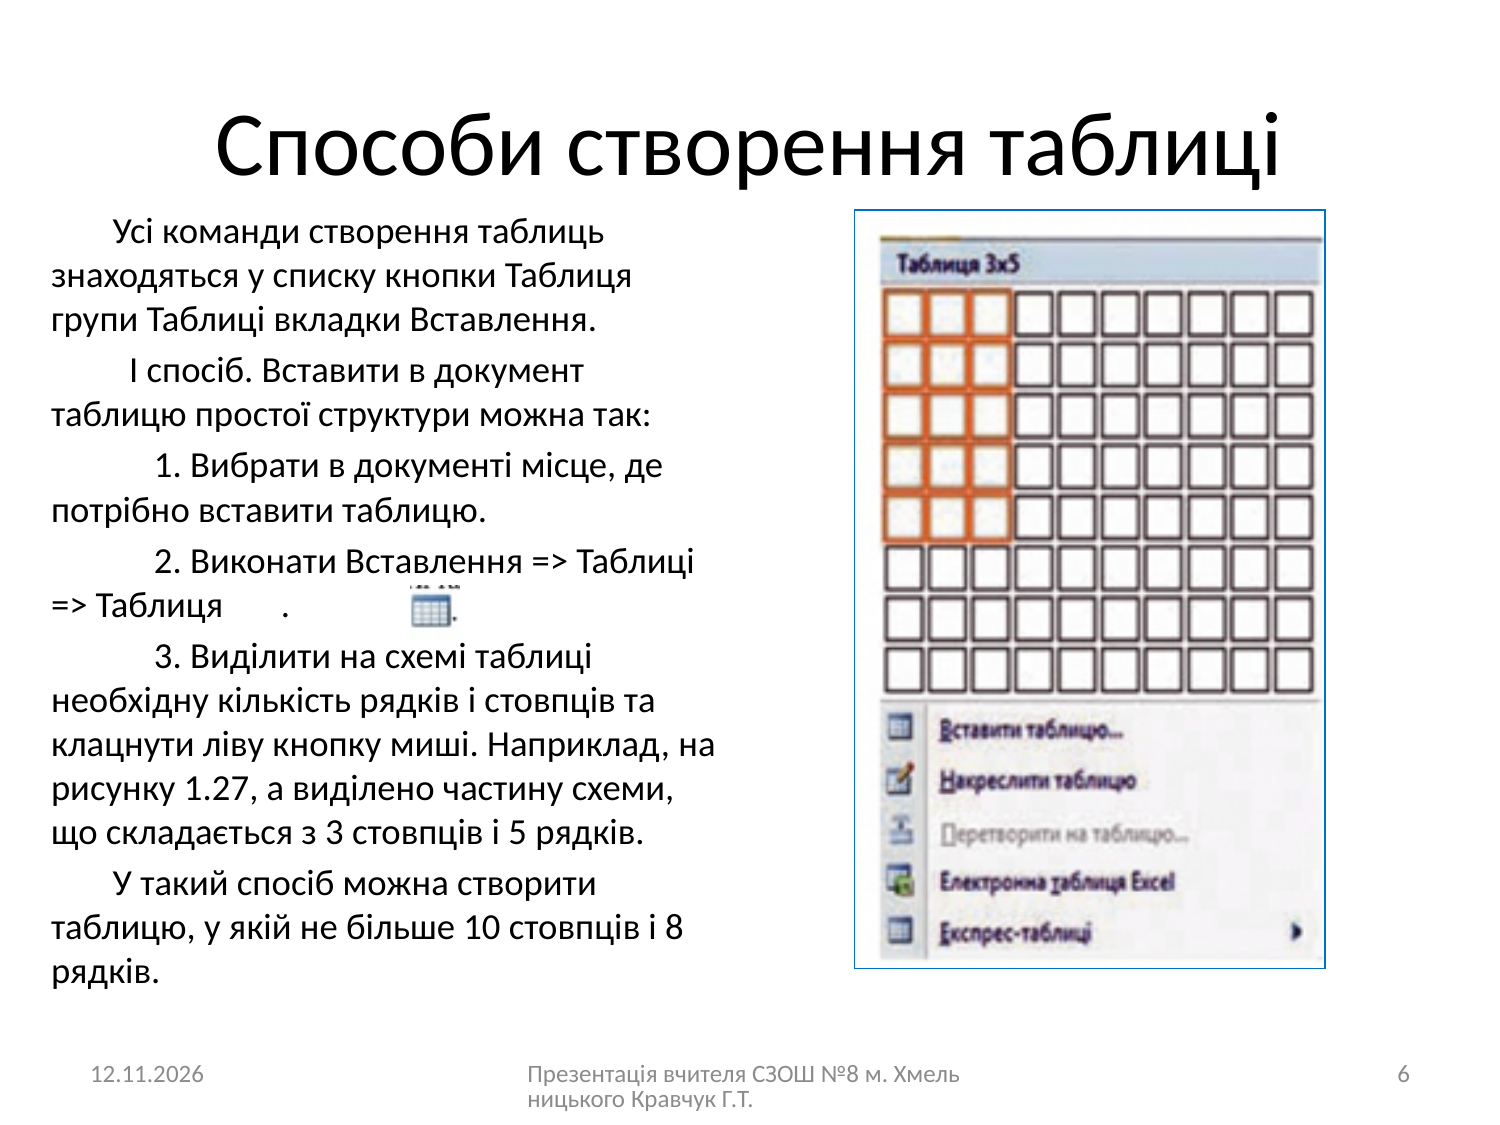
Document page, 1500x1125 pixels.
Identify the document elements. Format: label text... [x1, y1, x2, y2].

picture [409, 585, 461, 641]
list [855, 210, 1325, 968]
list Усі команди створення таблиць знаходяться у списку кнопки Таблиця групи Таблиці вкладки Вставлення. І спосіб. Вставити в документ таблицю простої структури можна так: 1. Вибрати в документі місце, де потрібно вставити таблицю. 2. Виконати Вставлення => Таблиці => Таблиця . 3. Виділити на схемі таблиці необхідну кількість рядків і стовпців та клацнути ліву кнопку миші. Наприклад, на рисунку 1.27, а виділено частину схеми, що складається з 3 стовпців і 5 рядків. У такий спосіб можна створити таблицю, у якій не більше 10 стовпців і 8 рядків. [23, 199, 738, 1043]
title Способи створення таблиці [75, 45, 1425, 233]
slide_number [75, 1042, 425, 1103]
footer Презентація вчителя СЗОШ №8 м. Хмельницького Кравчук Г.Т. [512, 1042, 988, 1103]
slide_number 6 [1074, 1042, 1425, 1103]
